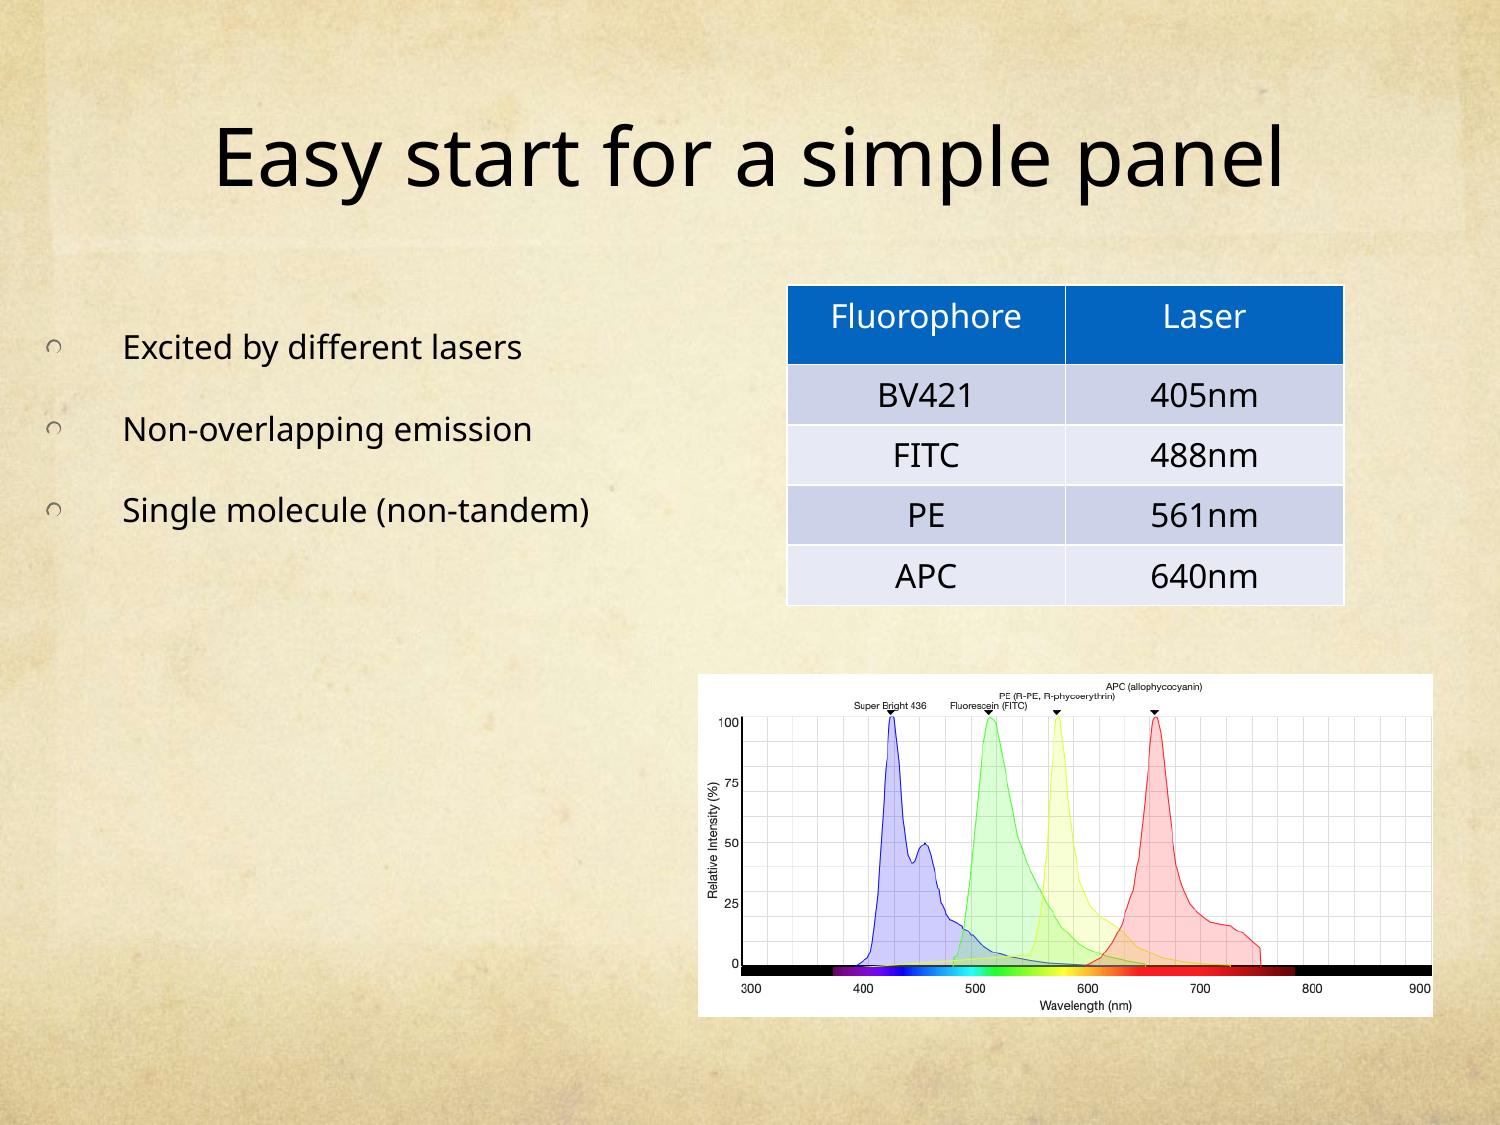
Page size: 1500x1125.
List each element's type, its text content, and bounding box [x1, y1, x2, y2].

table_cell 488nm [1066, 426, 1343, 484]
table_header Laser [1066, 286, 1343, 364]
table_header Fluorophore [788, 286, 1065, 364]
table_cell FITC [788, 426, 1065, 484]
picture [0, 0, 1500, 1125]
list Excited by different lasers Non-overlapping emission Single molecule (non-tandem) [30, 317, 632, 551]
table_cell 561nm [1066, 486, 1343, 544]
table_cell 405nm [1066, 365, 1343, 424]
table_cell BV421 [788, 365, 1065, 424]
table_cell 640nm [1066, 546, 1343, 605]
title Easy start for a simple panel [149, 22, 1351, 286]
table_cell APC [788, 546, 1065, 605]
table_cell PE [788, 486, 1065, 544]
